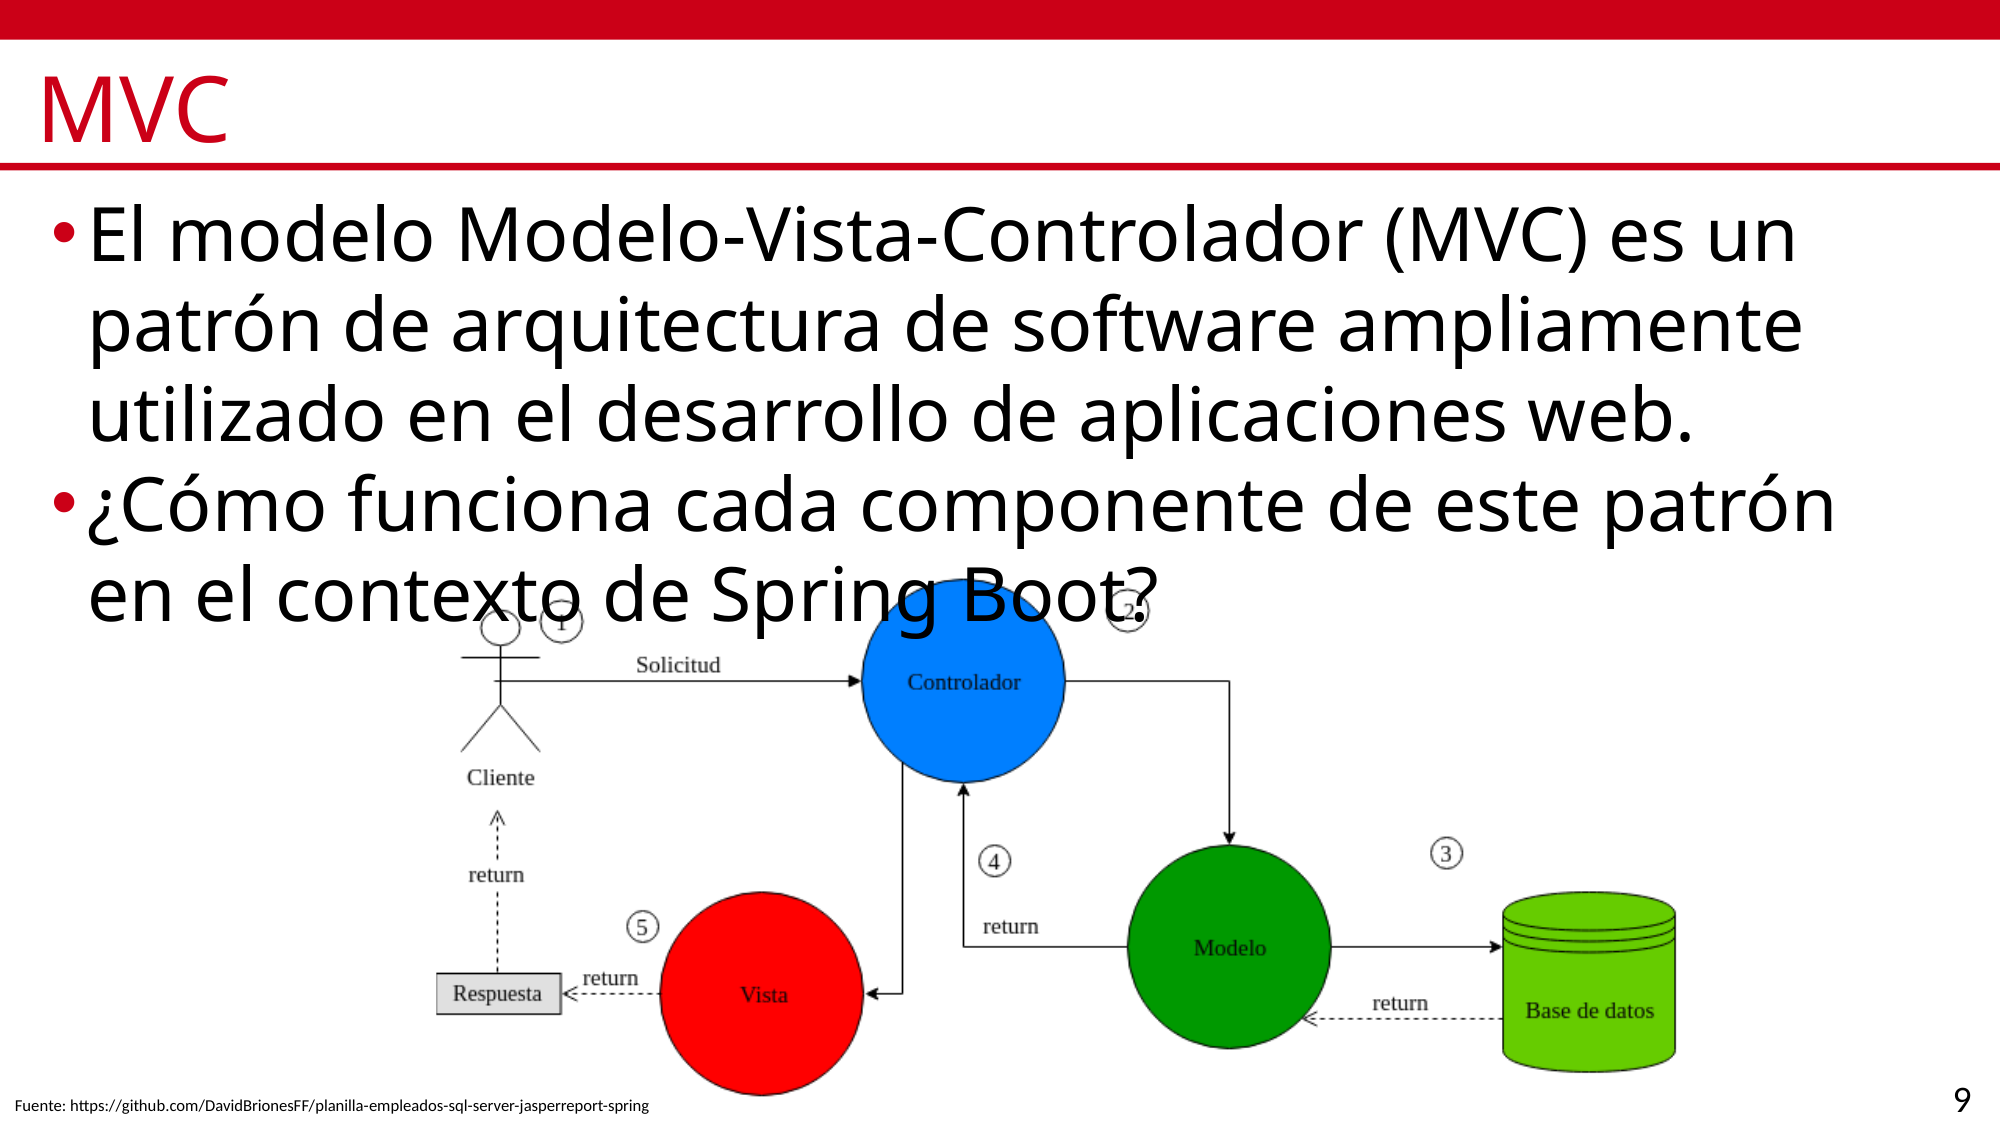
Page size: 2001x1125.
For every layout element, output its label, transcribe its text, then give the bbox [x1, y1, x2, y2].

text_box Fuente: https://github.com/DavidBrionesFF/planilla-empleados-sql-server-jasperreport-spring [0, 1087, 1510, 1122]
subtitle El modelo Modelo-Vista-Controlador (MVC) es un patrón de arquitectura de software ampliamente utilizado en el desarrollo de aplicaciones web. ¿Cómo funciona cada componente de este patrón en el contexto de Spring Boot? [51, 259, 1937, 1013]
picture [436, 575, 1685, 1105]
slide_number 9 [1937, 1067, 2000, 1125]
title MVC [36, 57, 1964, 168]
